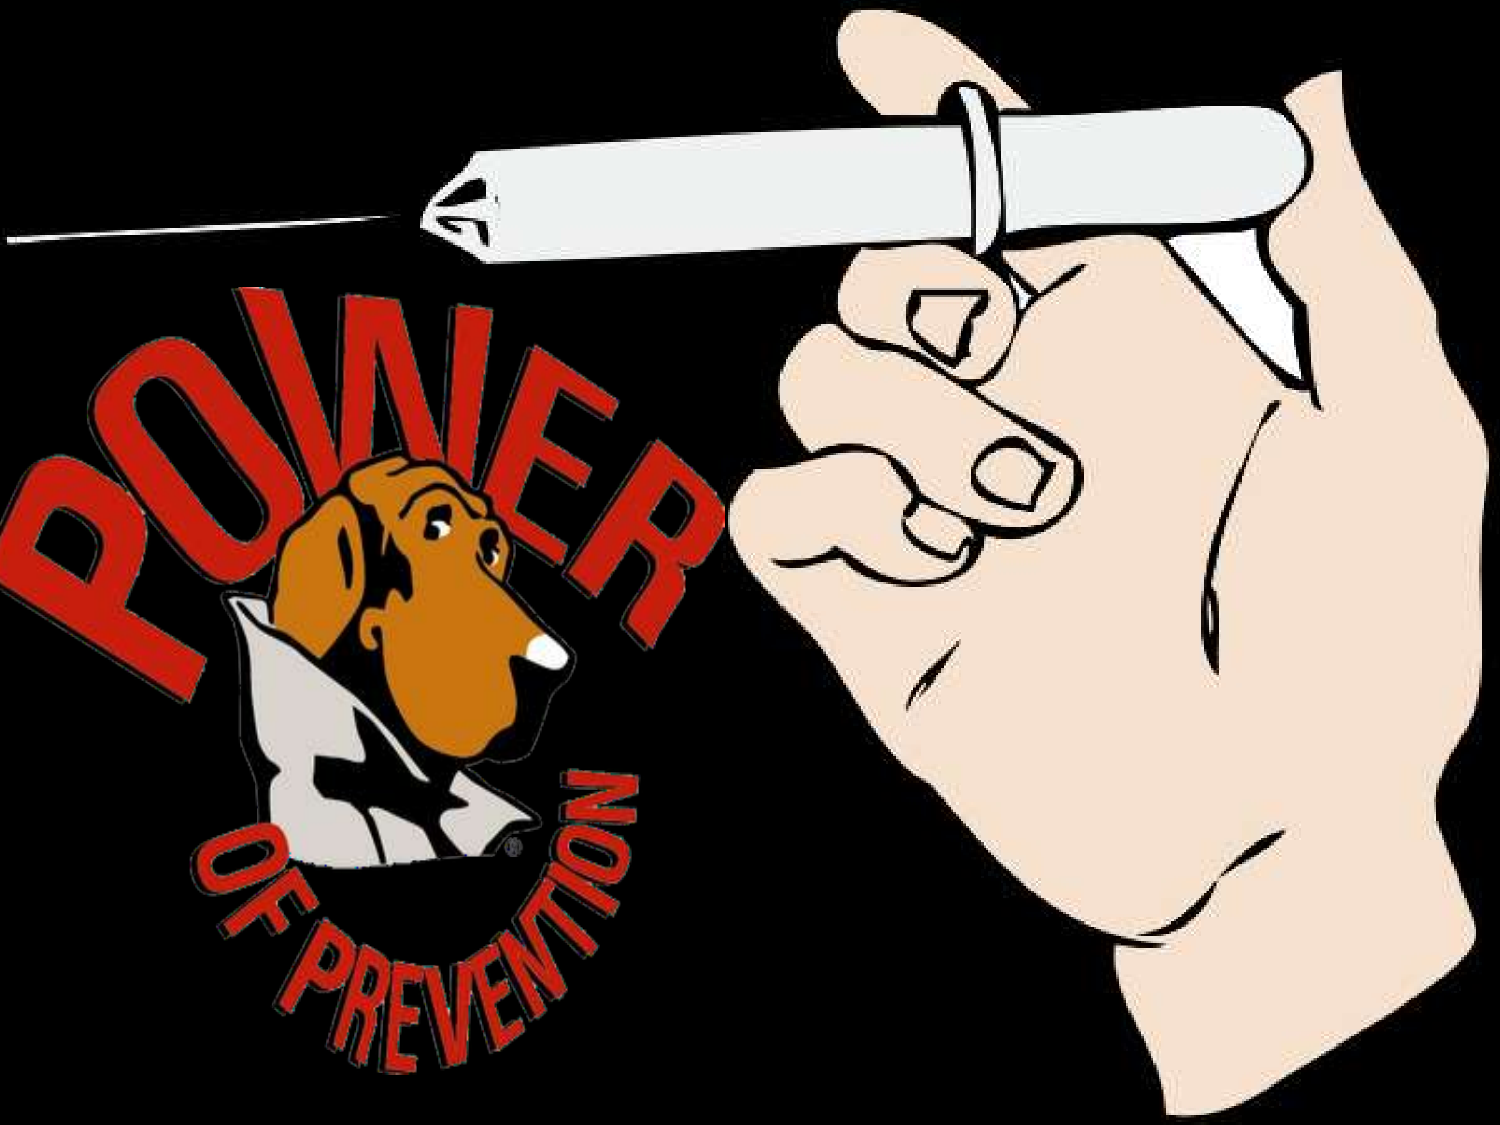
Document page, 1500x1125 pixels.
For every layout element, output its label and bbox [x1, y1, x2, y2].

text_box [0, 287, 725, 1075]
text_box [0, 0, 1500, 1125]
